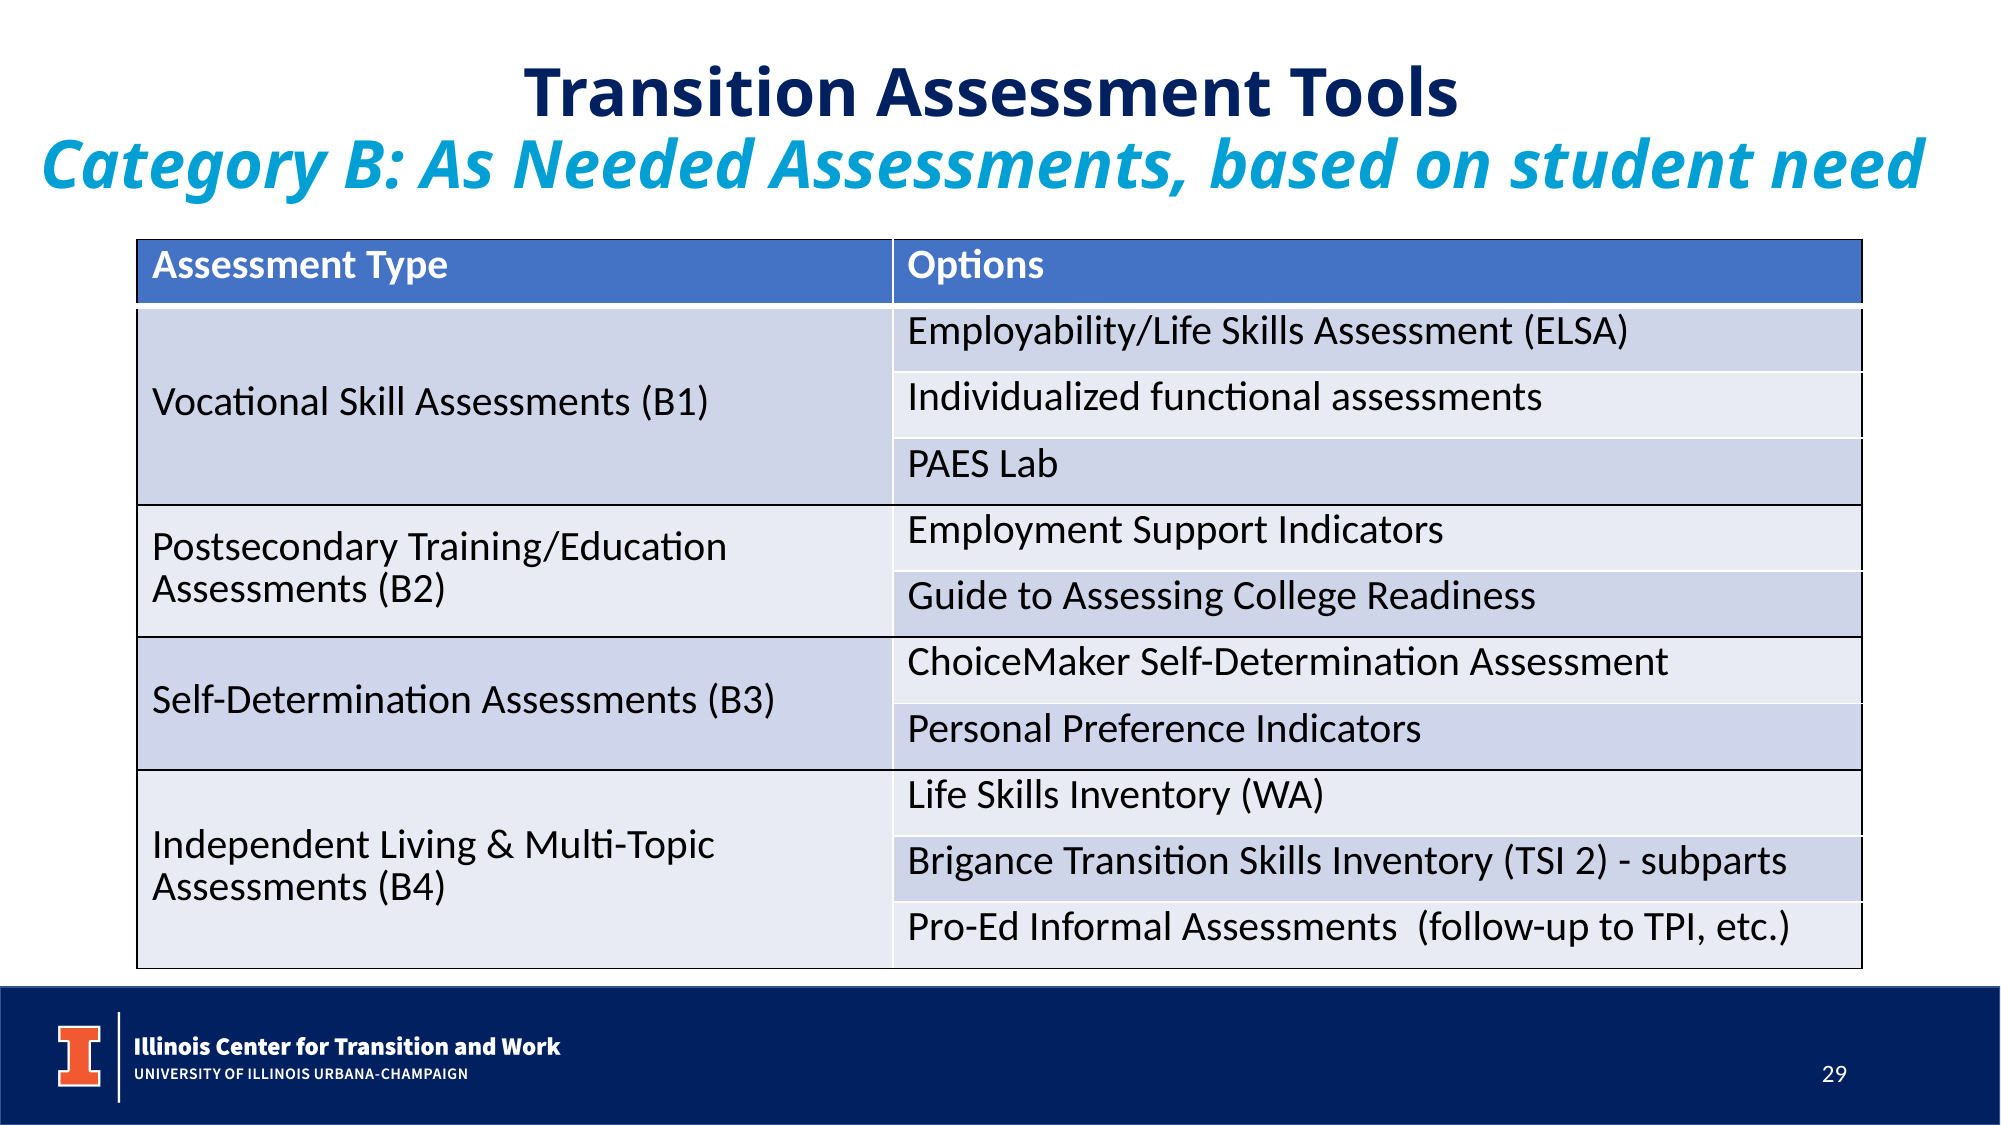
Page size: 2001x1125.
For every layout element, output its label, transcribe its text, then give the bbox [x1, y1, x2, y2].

table_cell Guide to Assessing College Readiness [894, 572, 1861, 636]
table_cell Pro-Ed Informal Assessments (follow-up to TPI, etc.) [894, 903, 1861, 968]
table_cell ChoiceMaker Self-Determination Assessment [894, 638, 1861, 703]
table_cell Brigance Transition Skills Inventory (TSI 2) - subparts [894, 837, 1861, 901]
table_cell Individualized functional assessments [894, 373, 1861, 437]
table_cell Employment Support Indicators [894, 506, 1861, 570]
table_cell Vocational Skill Assessments (B1) [138, 309, 892, 504]
table_cell Self-Determination Assessments (B3) [138, 638, 892, 769]
table_cell Life Skills Inventory (WA) [894, 771, 1861, 835]
slide_number 29 [1412, 1042, 1863, 1103]
table_cell Independent Living & Multi-Topic Assessments (B4) [138, 771, 892, 968]
table_cell Employability/Life Skills Assessment (ELSA) [894, 309, 1861, 371]
title Transition Assessment Tools Category B: As Needed Assessments, based on student need [24, 40, 1977, 223]
table_header Assessment Type [138, 240, 892, 303]
table_cell Postsecondary Training/Education Assessments (B2) [138, 506, 892, 636]
table_header Options [894, 240, 1861, 303]
picture [58, 1012, 561, 1103]
table_cell PAES Lab [894, 439, 1861, 504]
table_cell Personal Preference Indicators [894, 704, 1861, 769]
